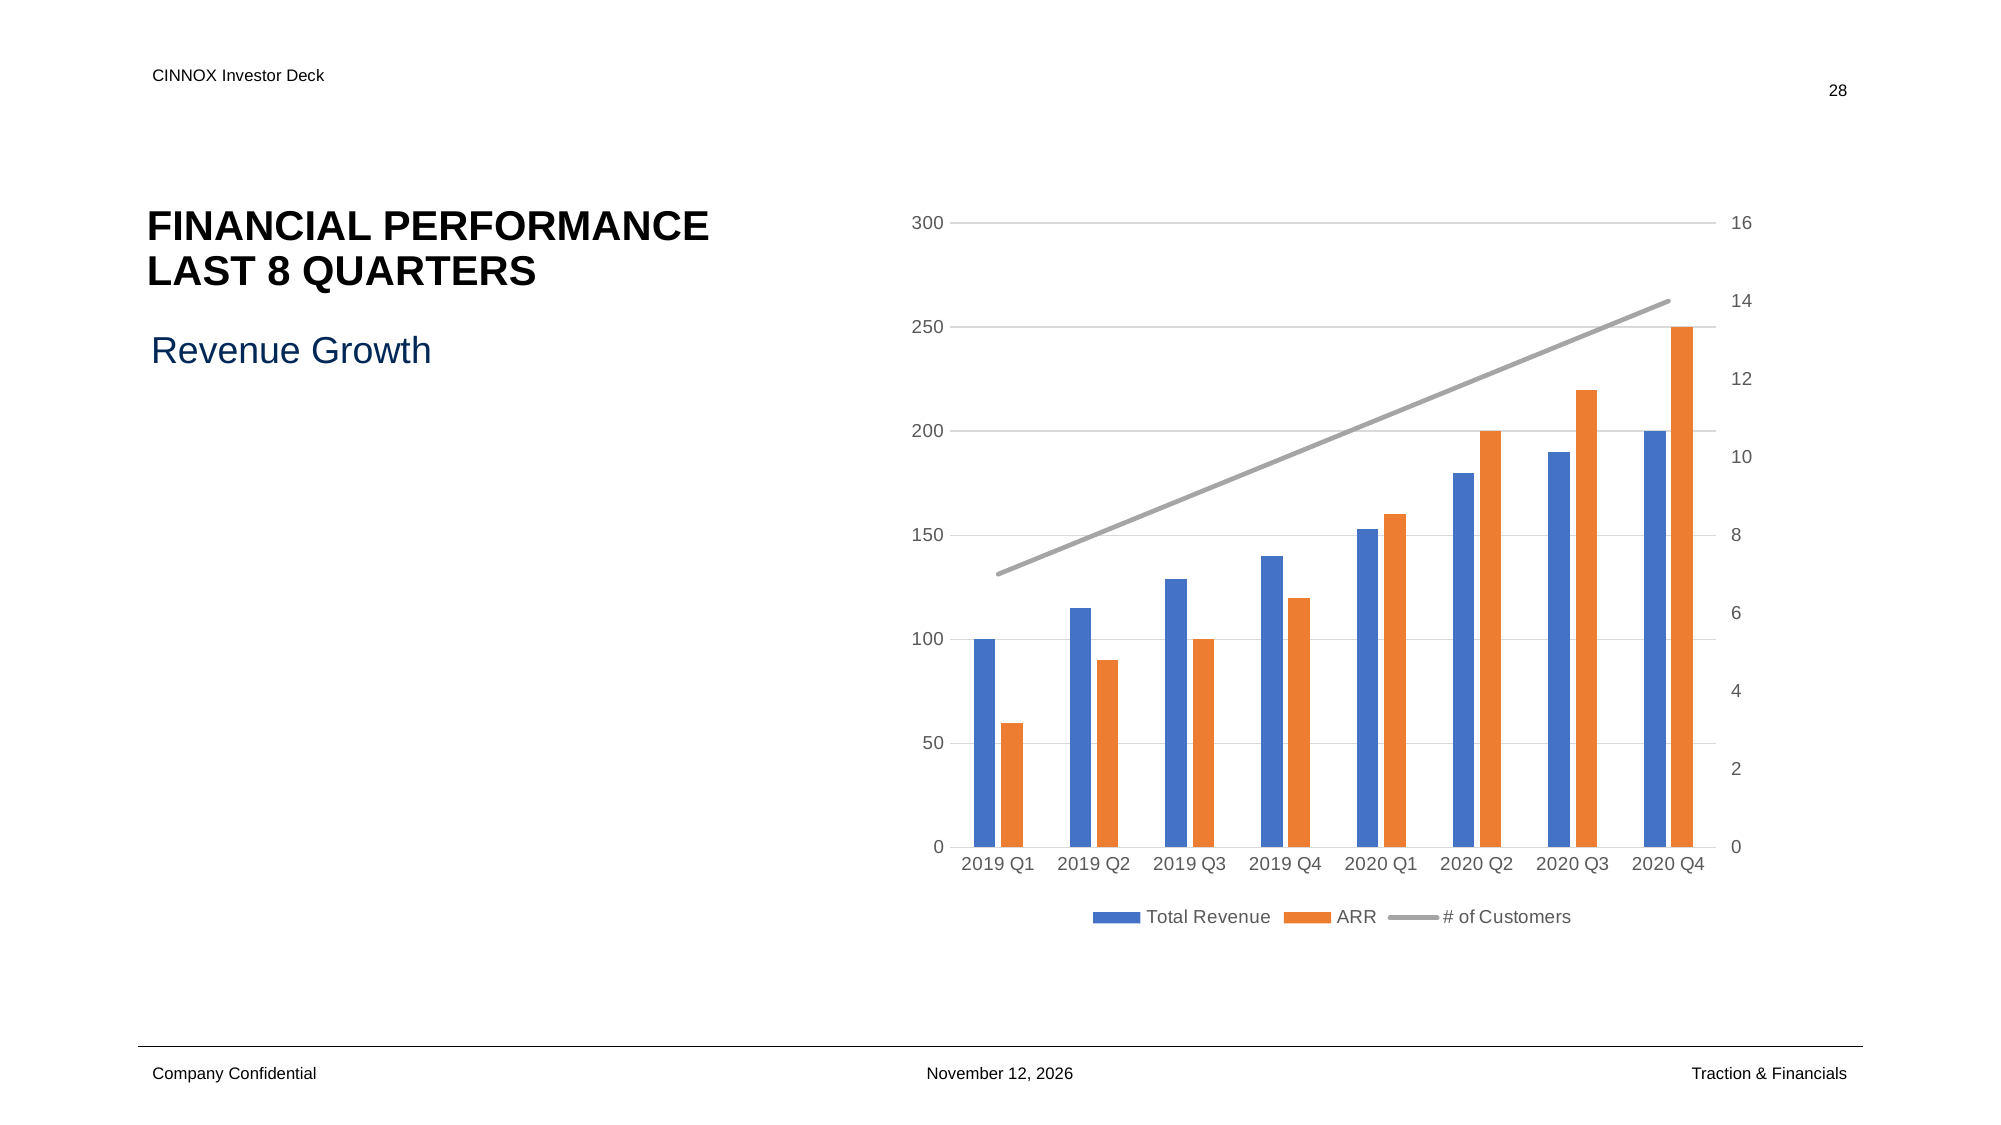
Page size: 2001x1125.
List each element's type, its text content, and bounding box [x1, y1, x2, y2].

chart [894, 197, 1771, 935]
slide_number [774, 1042, 1225, 1103]
slide_number 28 [1412, 59, 1863, 120]
text_box Revenue Growth [151, 318, 447, 379]
text_box FINANCIAL PERFORMANCE LAST 8 QUARTERS [132, 197, 749, 281]
footer Traction & Financials [1360, 1042, 1863, 1103]
